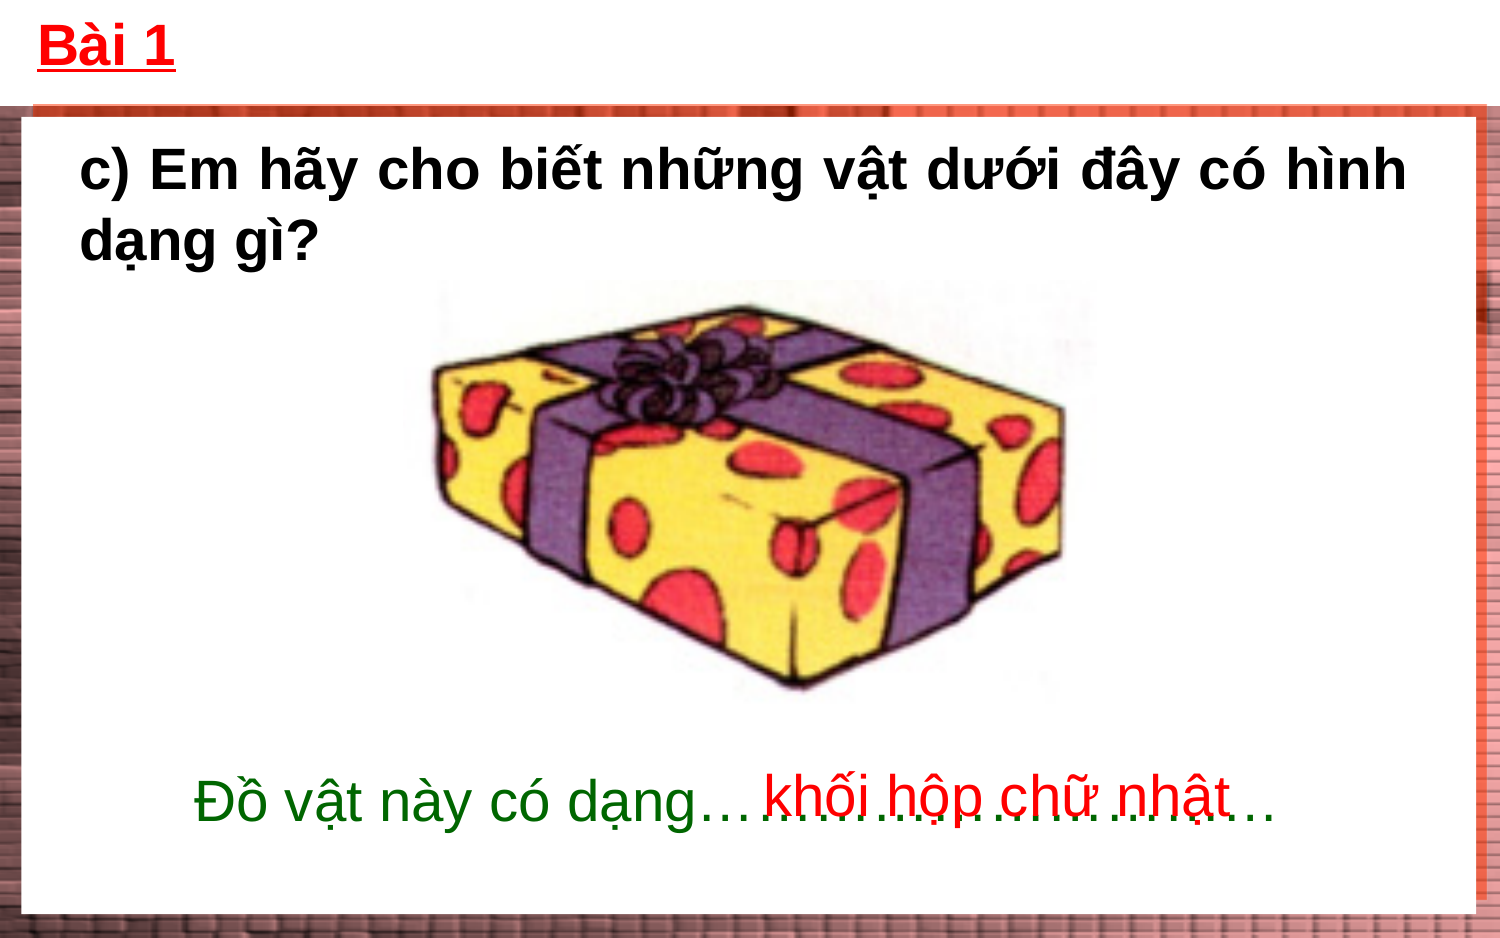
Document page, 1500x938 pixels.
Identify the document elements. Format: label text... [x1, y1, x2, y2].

text_box Bài 1 [22, 0, 192, 85]
picture [0, 106, 1500, 938]
